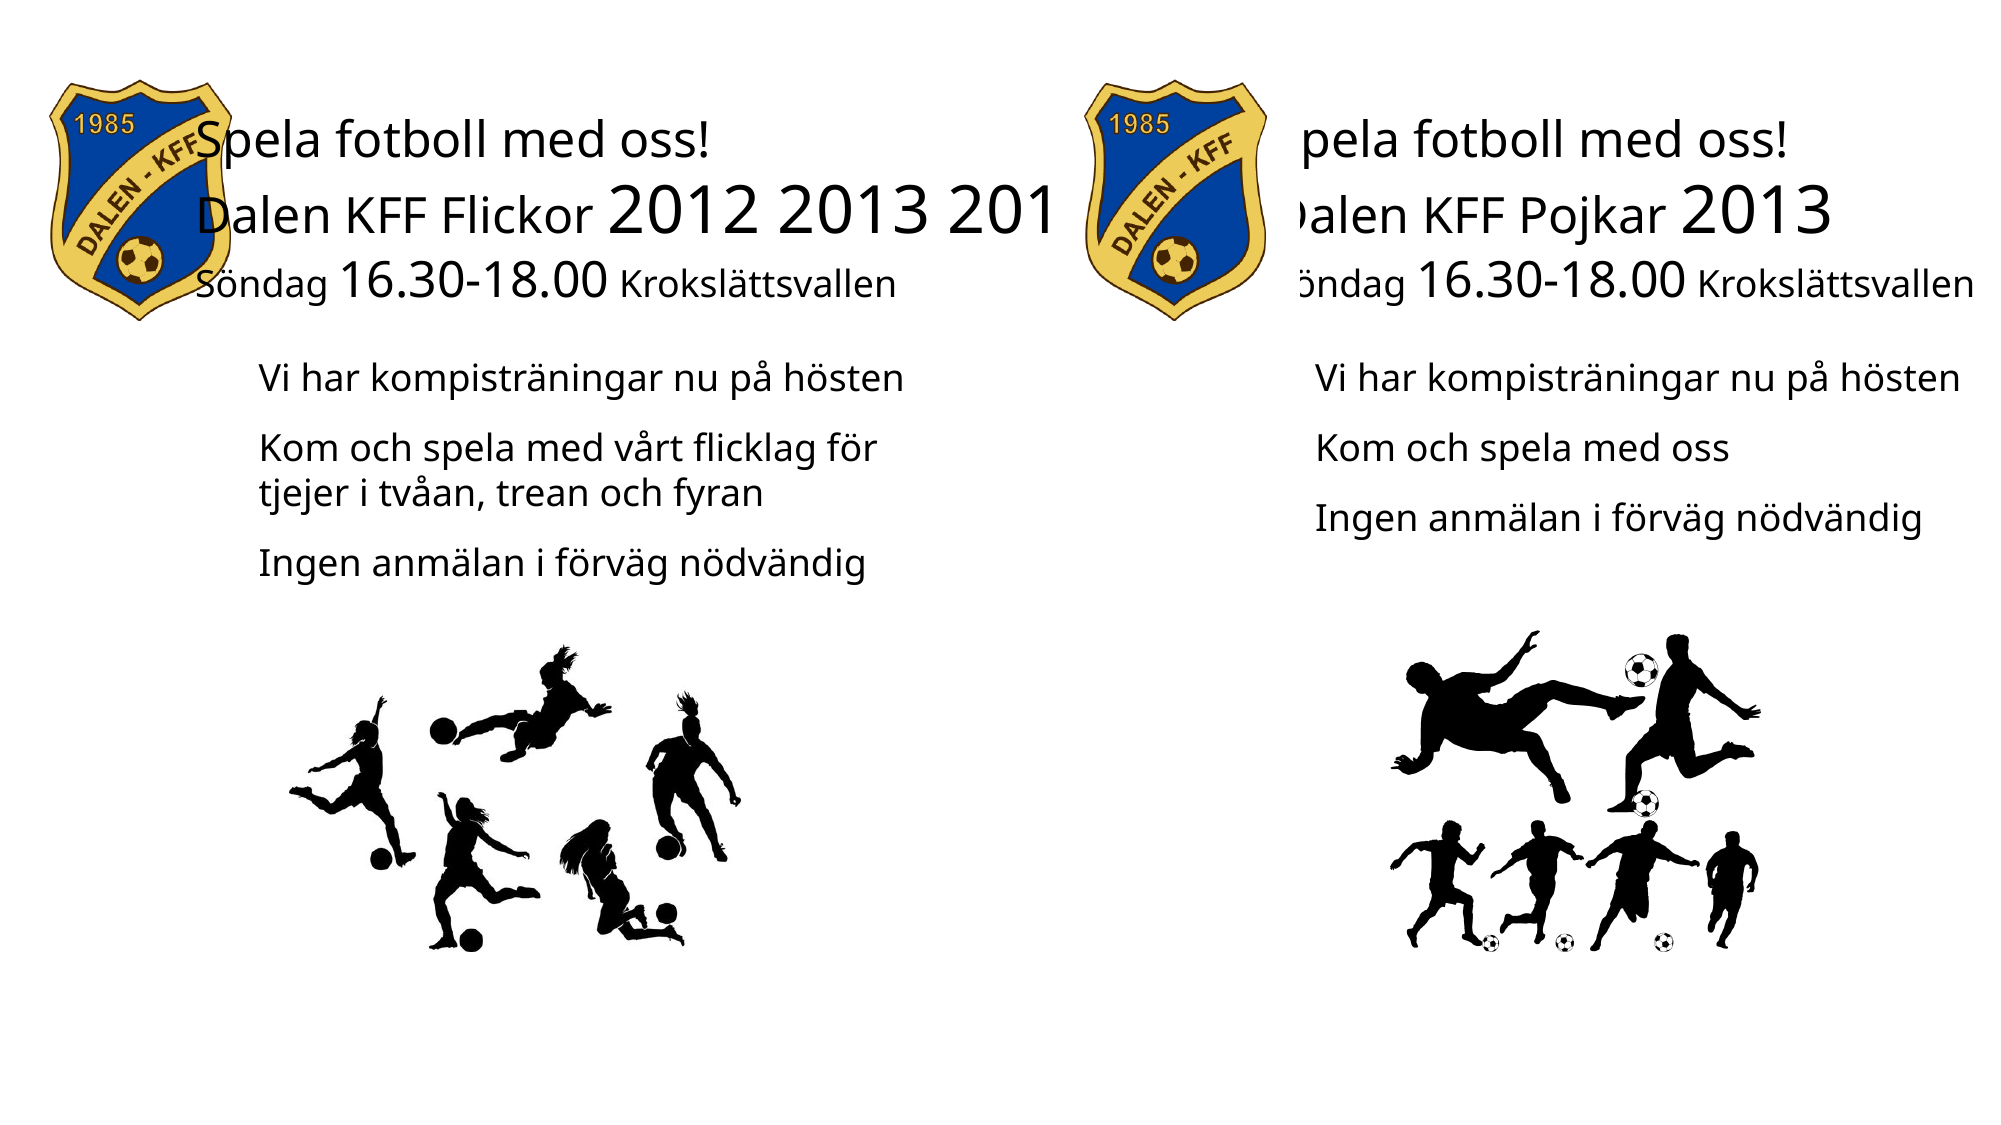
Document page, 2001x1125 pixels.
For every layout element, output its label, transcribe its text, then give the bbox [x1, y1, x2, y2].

text_box Vi har kompisträningar nu på hösten Kom och spela med oss Ingen anmälan i förväg nödvändig [1300, 346, 2000, 546]
picture [18, 75, 265, 322]
text_box Vi har kompisträningar nu på hösten Kom och spela med vårt flicklag för tjejer i tvåan, trean och fyran Ingen anmälan i förväg nödvändig [243, 346, 976, 706]
picture [1053, 75, 1300, 322]
text_box Spela fotboll med oss! Dalen KFF Pojkar 2013 Söndag 16.30-18.00 Krokslättsvallen [1300, 99, 1991, 315]
picture [1390, 630, 1761, 952]
picture [289, 644, 741, 952]
text_box Spela fotboll med oss! Dalen KFF Flickor 2012 2013 2014 Söndag 16.30-18.00 Krokslättsvallen [265, 99, 1053, 315]
